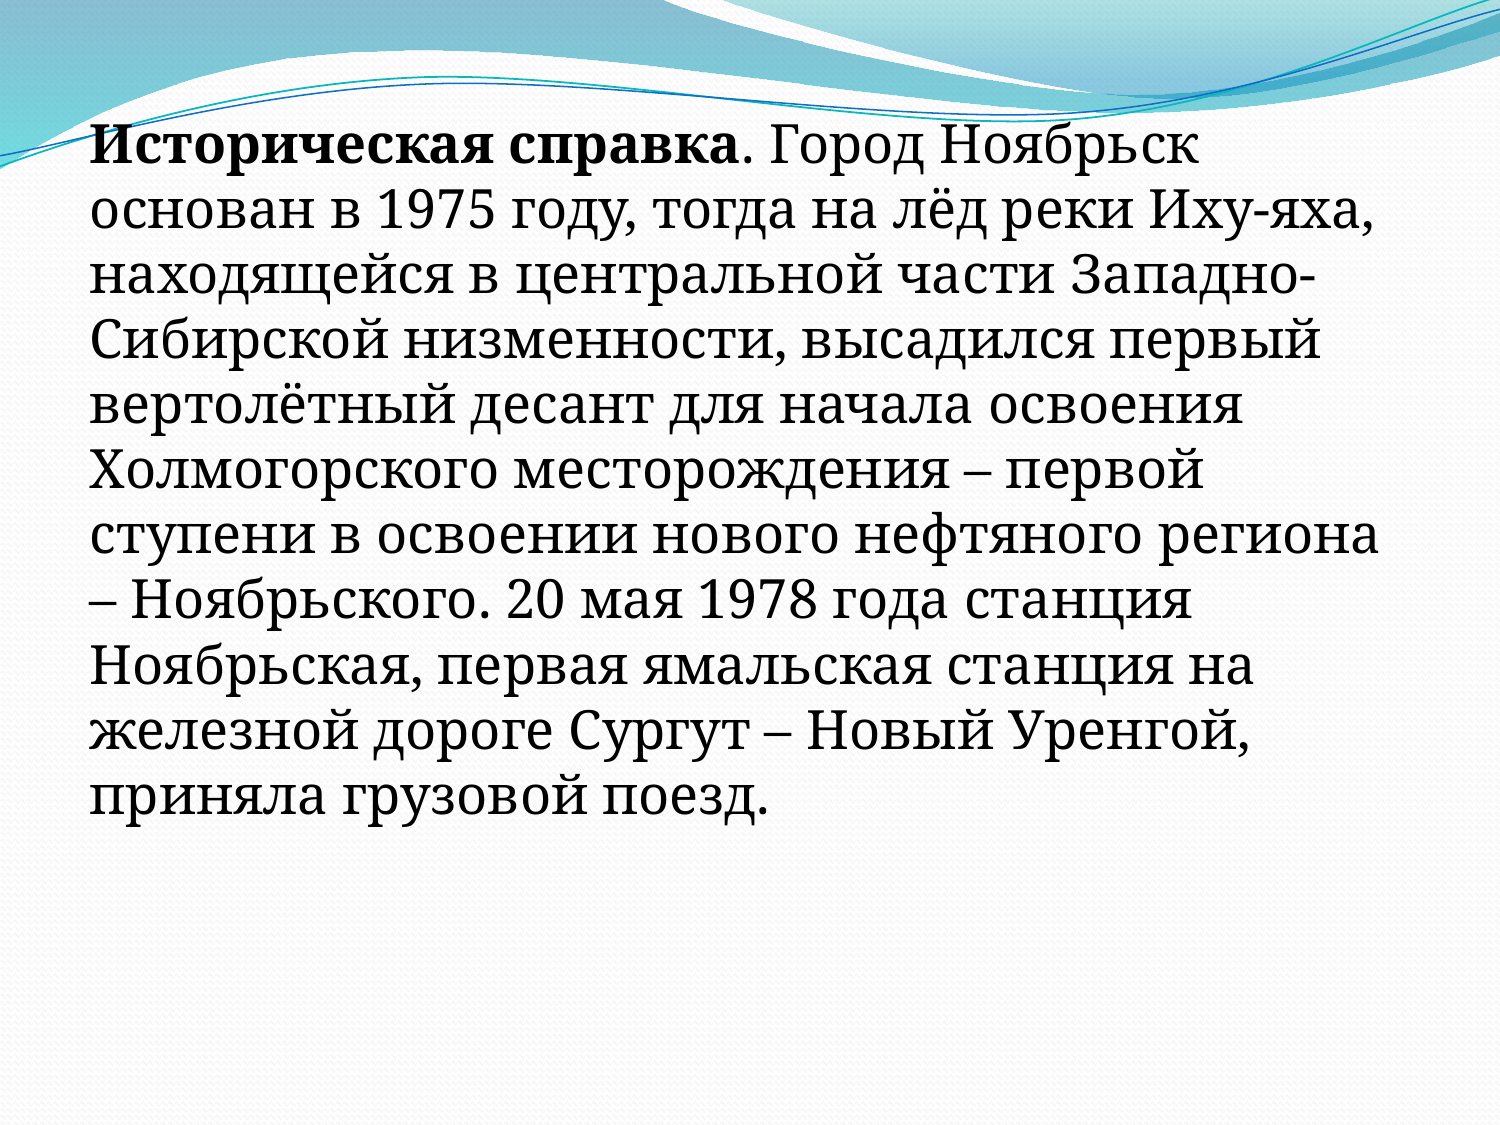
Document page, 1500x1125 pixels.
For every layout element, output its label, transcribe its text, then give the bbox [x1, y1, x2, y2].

list Историческая справка. Город Ноябрьск основан в 1975 году, тогда на лёд реки Иху-яха, находящейся в центральной части Западно-Сибирской низменности, высадился первый вертолётный десант для начала освоения Холмогорского месторождения – первой ступени в освоении нового нефтяного региона – Ноябрьского. 20 мая 1978 года станция Ноябрьская, первая ямальская станция на железной дороге Сургут – Новый Уренгой, приняла грузовой поезд. [75, 101, 1425, 1005]
